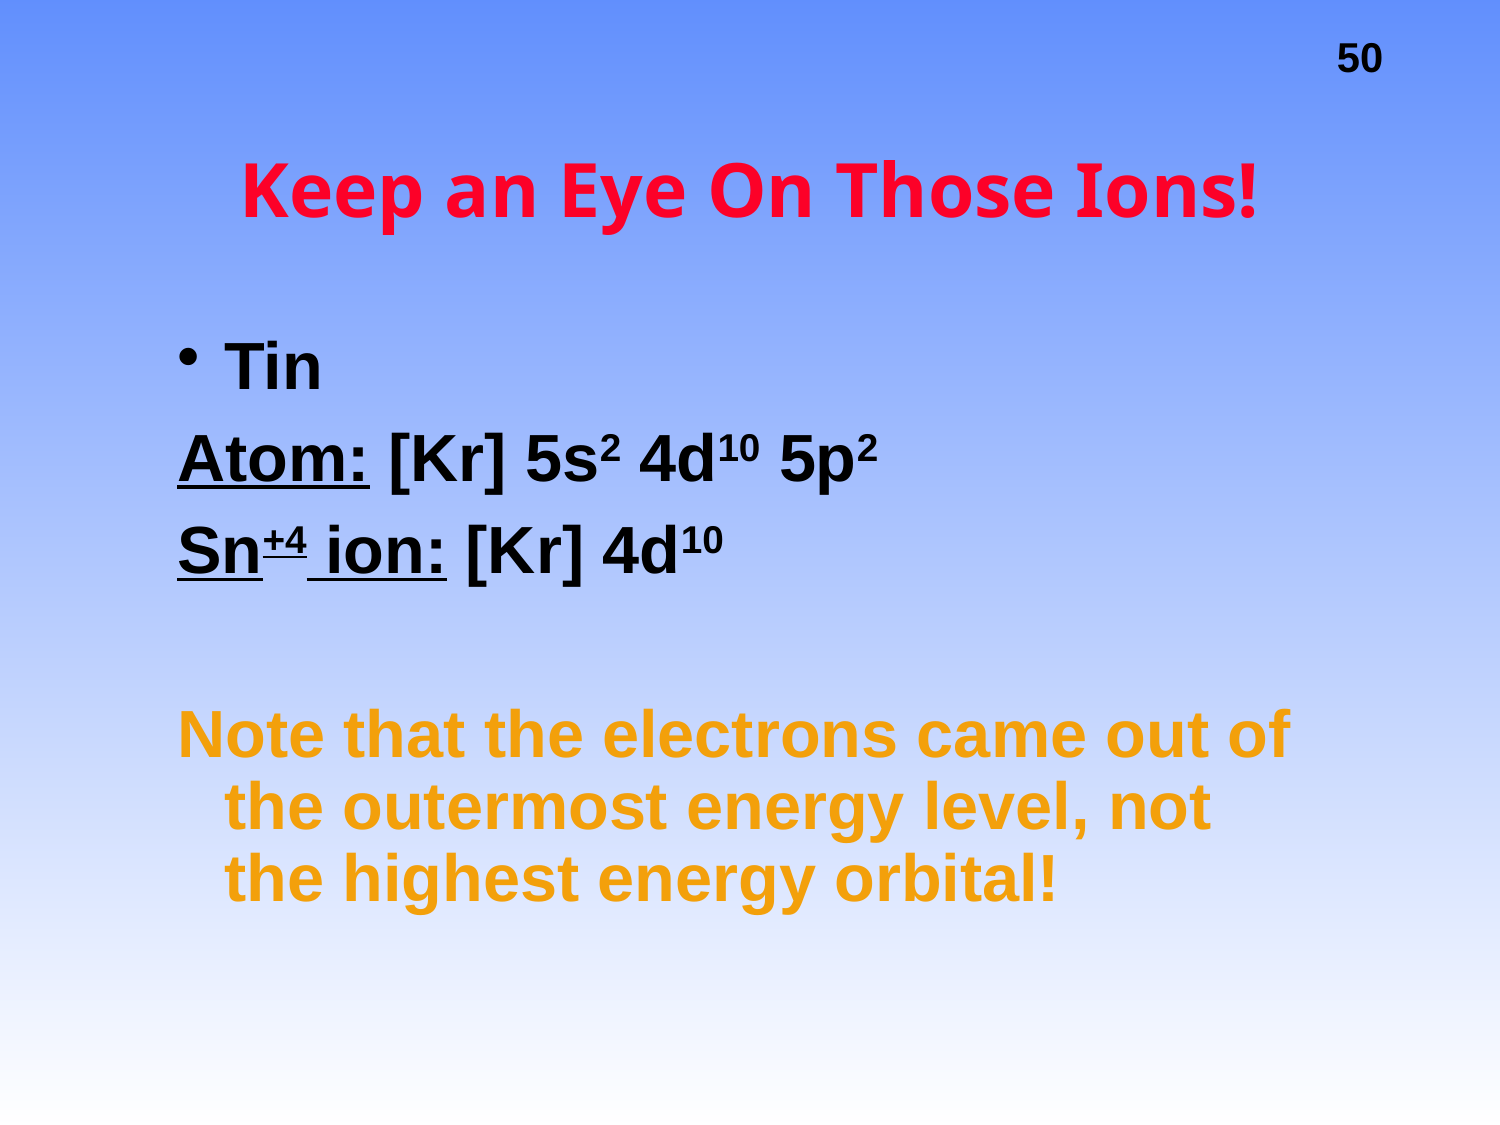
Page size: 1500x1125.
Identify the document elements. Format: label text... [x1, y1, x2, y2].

list Tin Atom: [Kr] 5s2 4d10 5p2 Sn+4 ion: [Kr] 4d10 Note that the electrons came out of the outermost energy level, not the highest energy orbital! [162, 324, 1338, 1000]
title Keep an Eye On Those Ions! [162, 99, 1338, 288]
